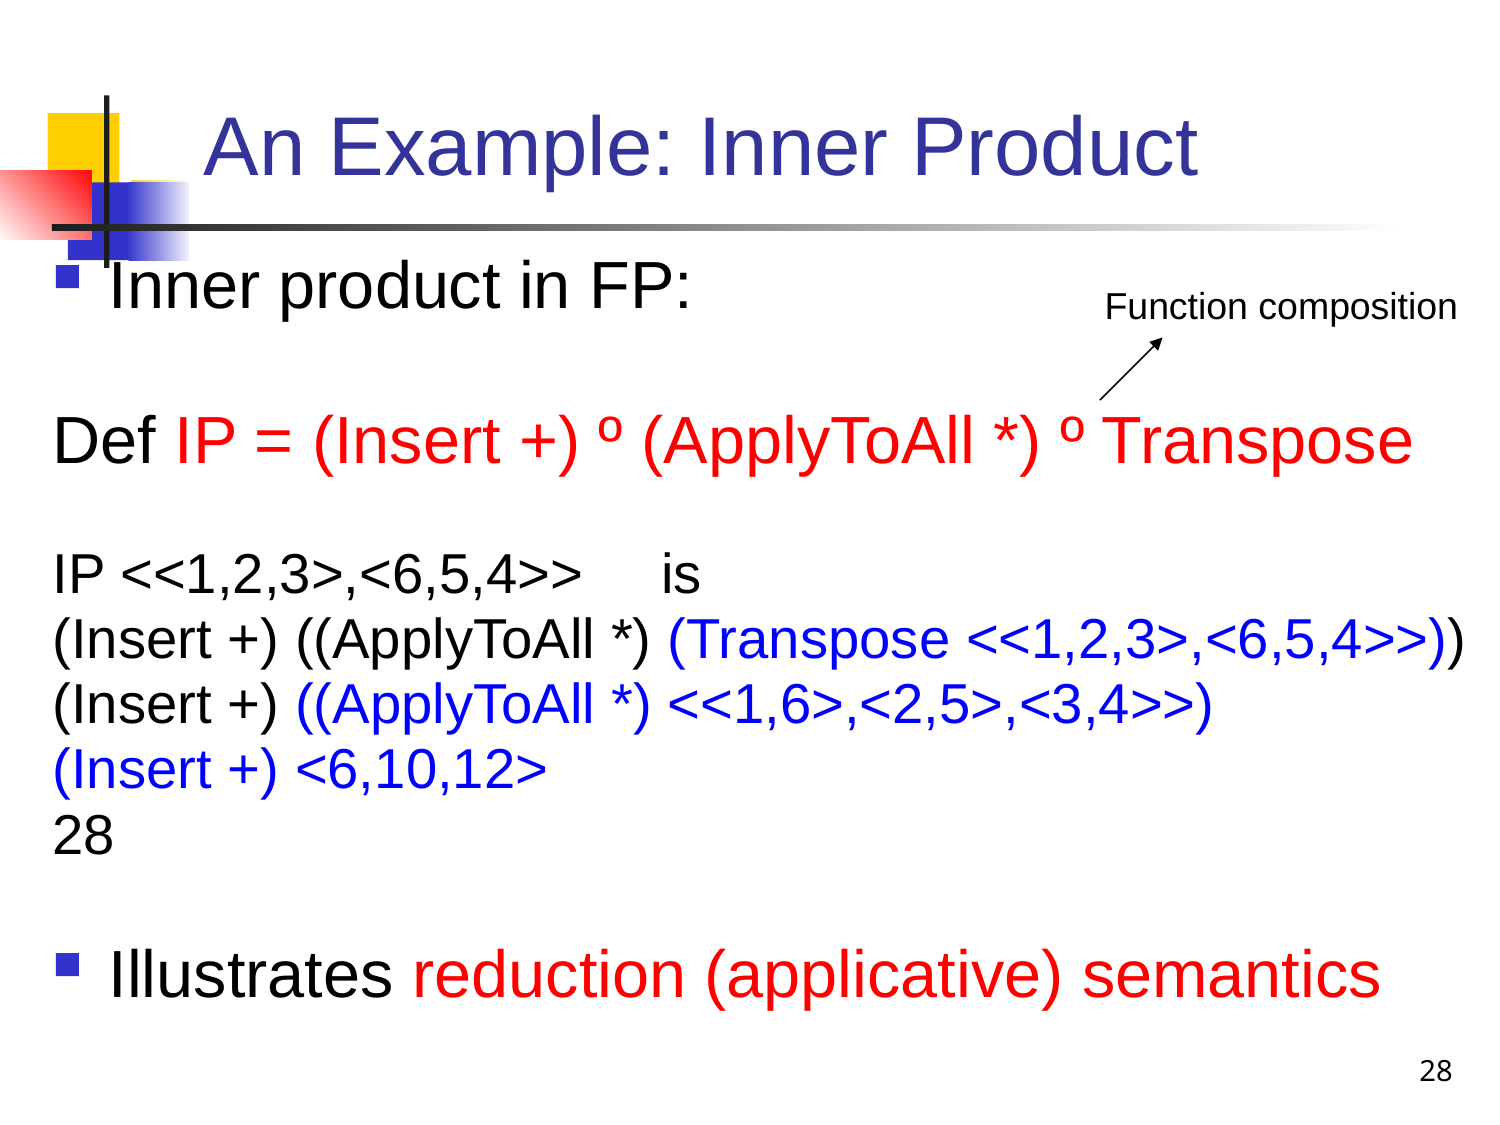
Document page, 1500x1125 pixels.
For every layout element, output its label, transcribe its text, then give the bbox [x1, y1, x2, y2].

text_box Function composition [1089, 274, 1474, 335]
list Inner product in FP: Def IP = (Insert +) º (ApplyToAll *) º Transpose IP <<1,2,3>,<6,5,4>> is (Insert +) ((ApplyToAll *) (Transpose <<1,2,3>,<6,5,4>>)) (Insert +) ((ApplyToAll *) <<1,6>,<2,5>,<3,4>>) (Insert +) <6,10,12> 28 Illustrates reduction (applicative) semantics [37, 249, 1500, 1025]
title An Example: Inner Product [188, 35, 1468, 200]
text_box [1099, 337, 1163, 401]
slide_number 28 [1154, 1025, 1468, 1100]
